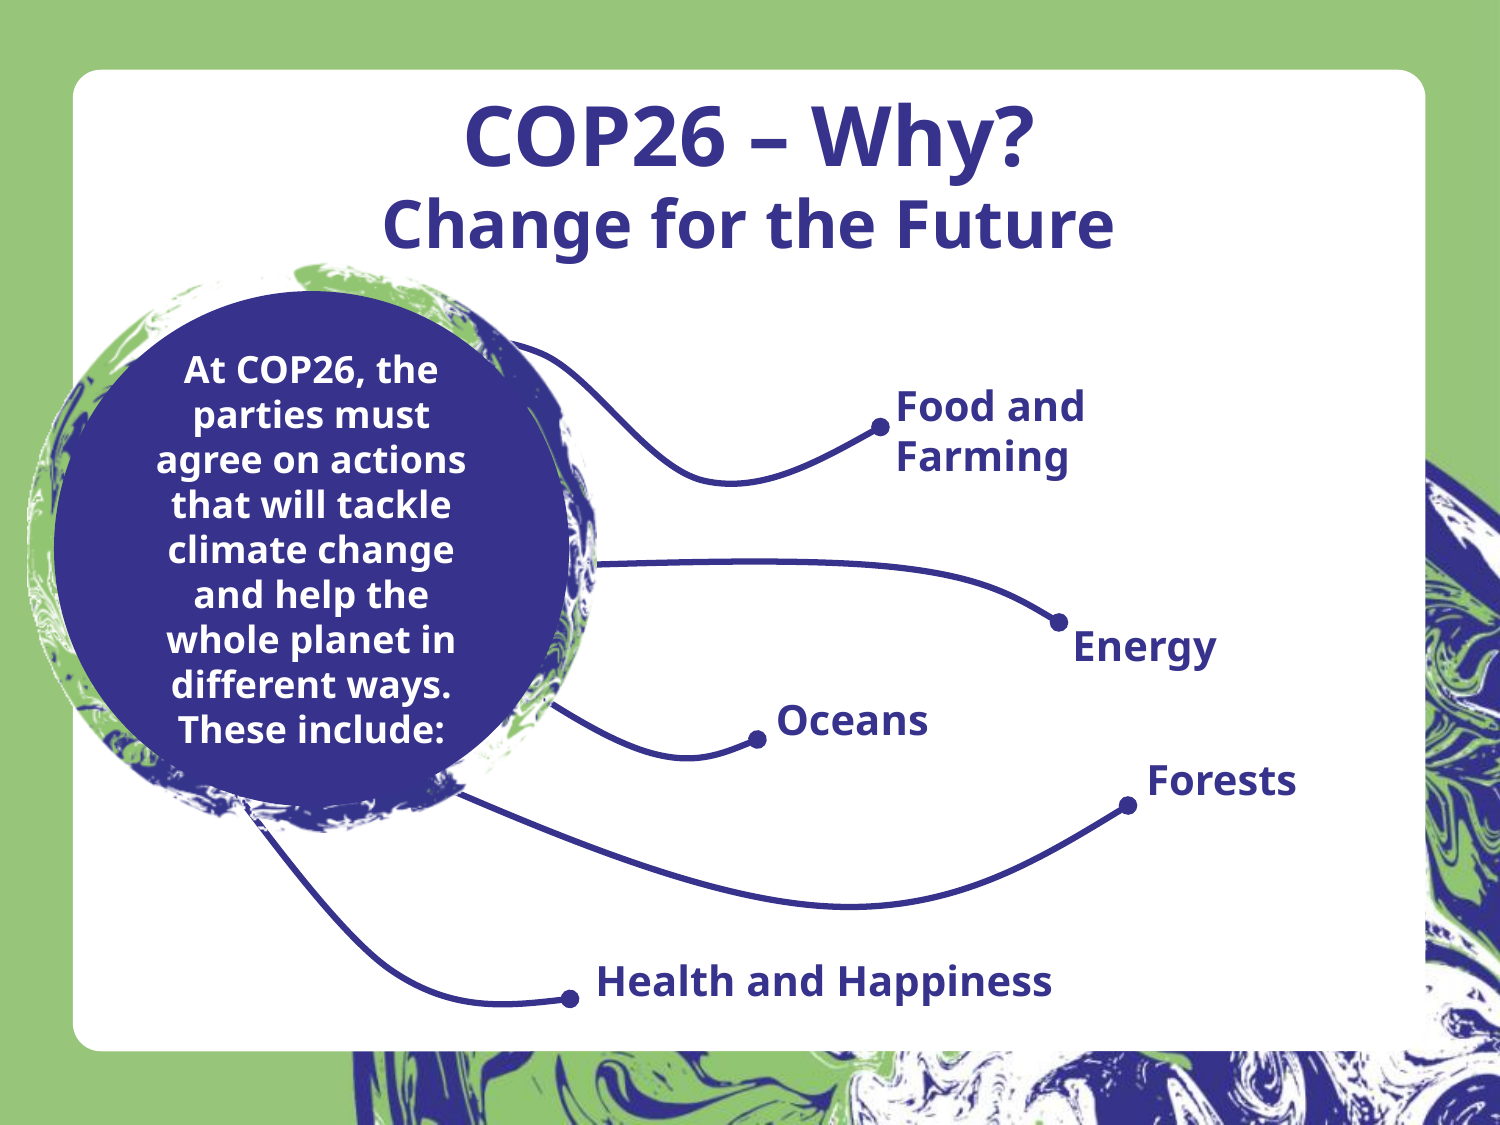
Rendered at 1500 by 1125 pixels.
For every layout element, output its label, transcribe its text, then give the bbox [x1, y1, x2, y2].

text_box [27, 262, 598, 833]
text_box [189, 735, 1125, 1059]
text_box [1125, 746, 1500, 907]
title COP26 – Why? [73, 56, 1426, 223]
text_box Change for the Future [143, 174, 1356, 270]
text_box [598, 665, 1148, 746]
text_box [598, 340, 1267, 484]
picture [0, 0, 1500, 1125]
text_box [598, 561, 1444, 724]
